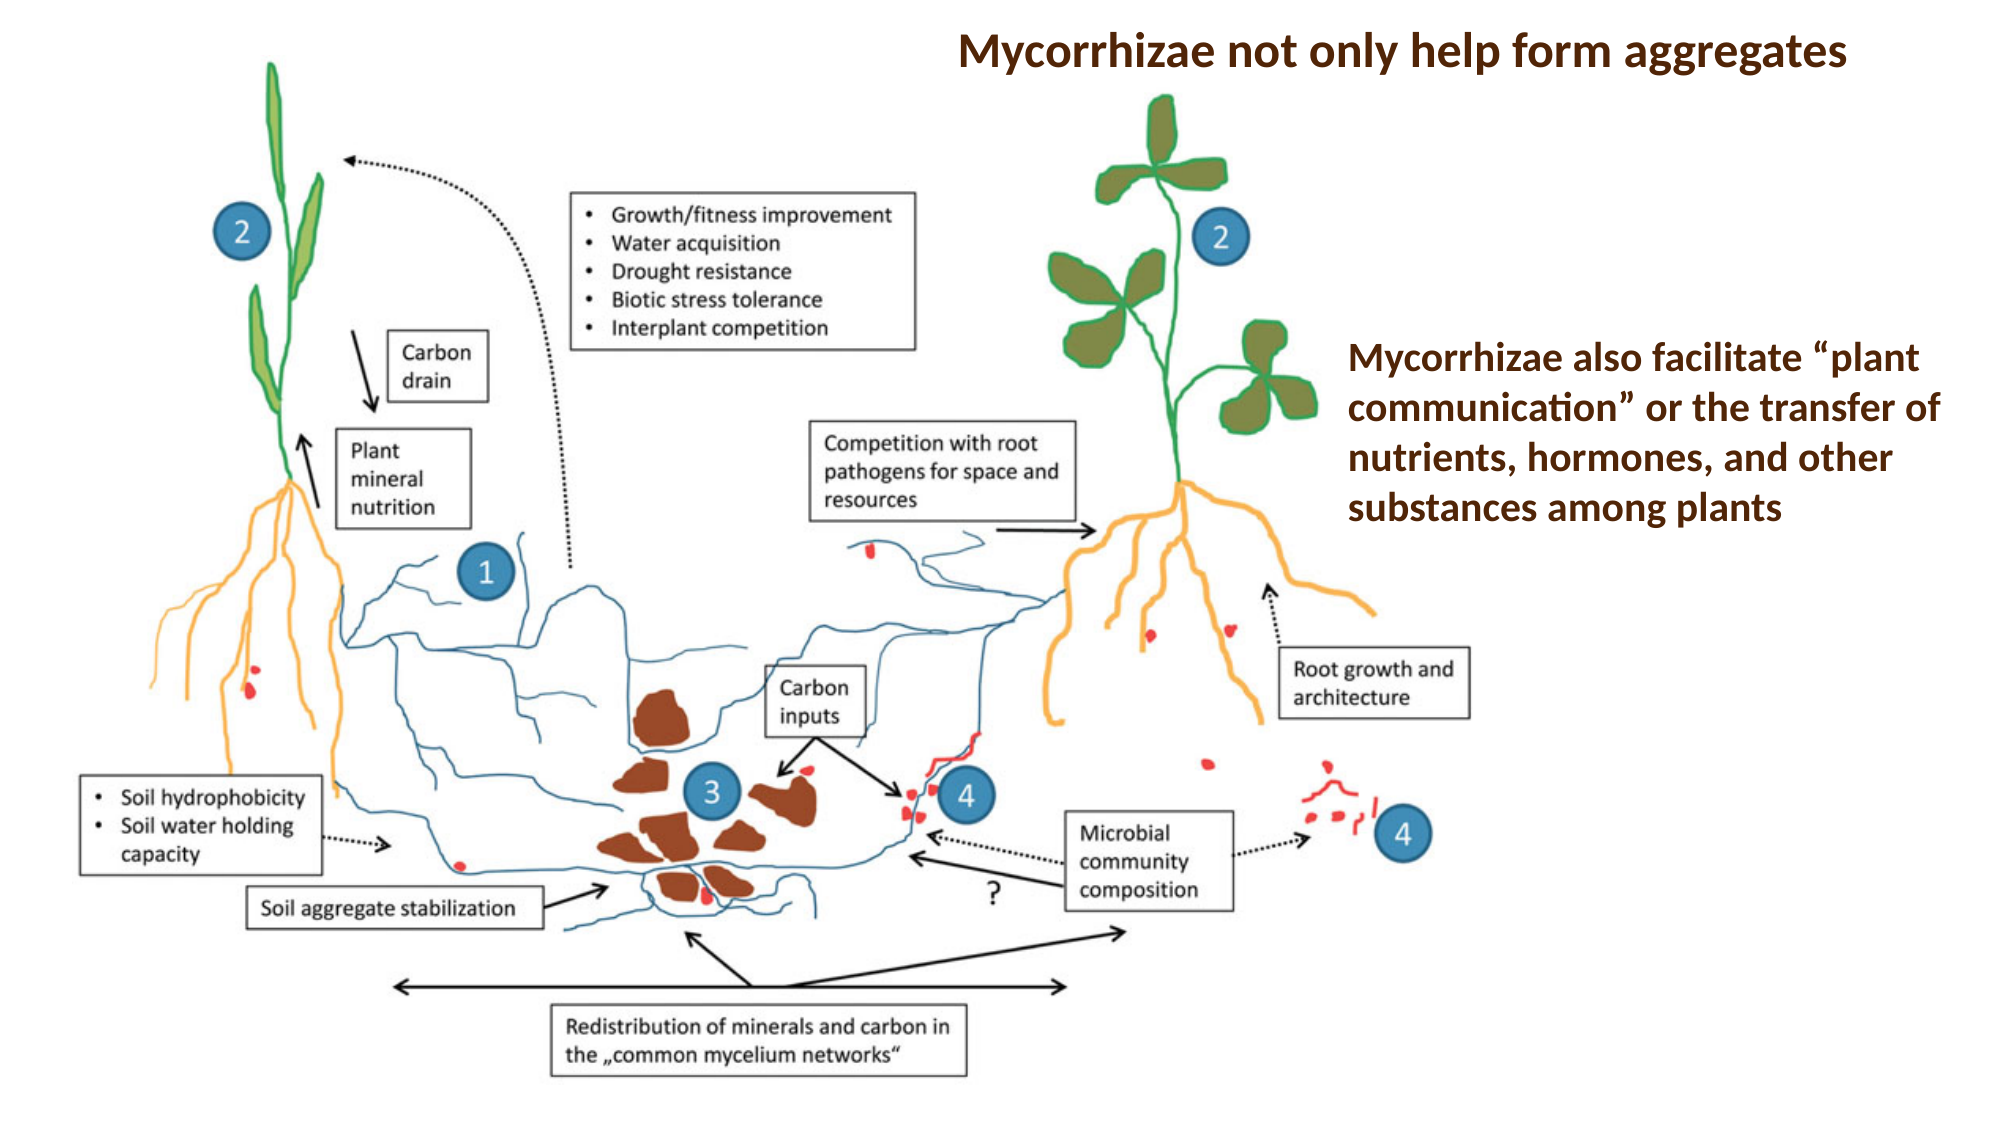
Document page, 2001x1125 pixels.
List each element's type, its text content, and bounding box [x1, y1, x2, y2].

picture [72, 55, 1479, 1085]
text_box Mycorrhizae not only help form aggregates [942, 10, 2000, 85]
text_box Mycorrhizae also facilitate “plant communication” or the transfer of nutrients, hormones, and other substances among plants [1479, 322, 1970, 583]
